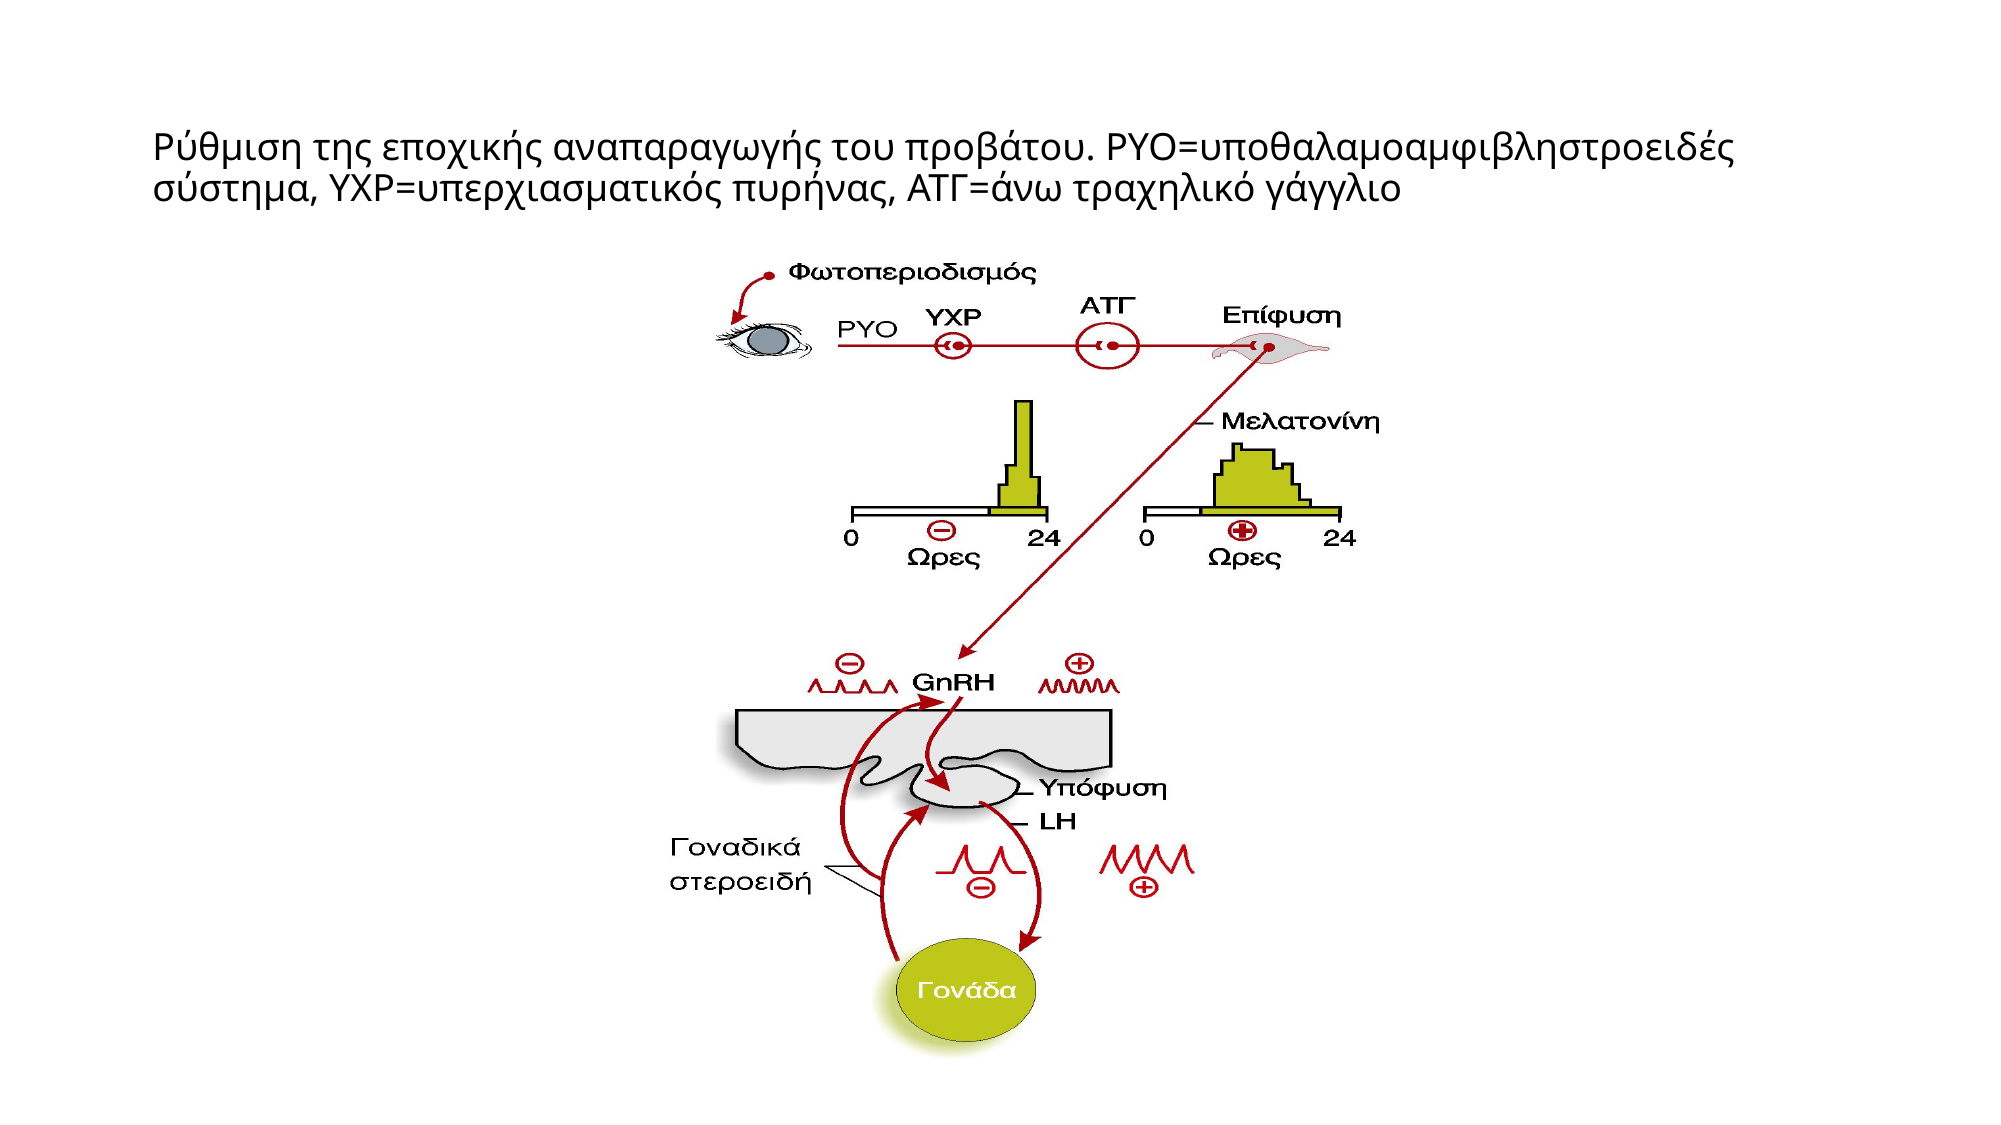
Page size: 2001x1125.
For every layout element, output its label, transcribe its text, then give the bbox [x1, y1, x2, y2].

title Ρύθμιση της εποχικής αναπαραγωγής του προβάτου. ΡΥΟ=υποθαλαμοαμφιβληστροειδές σύστημα, ΥΧΡ=υπερχιασματικός πυρήνας, ΑΤΓ=άνω τραχηλικό γάγγλιο [137, 59, 1863, 278]
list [669, 262, 1379, 1059]
